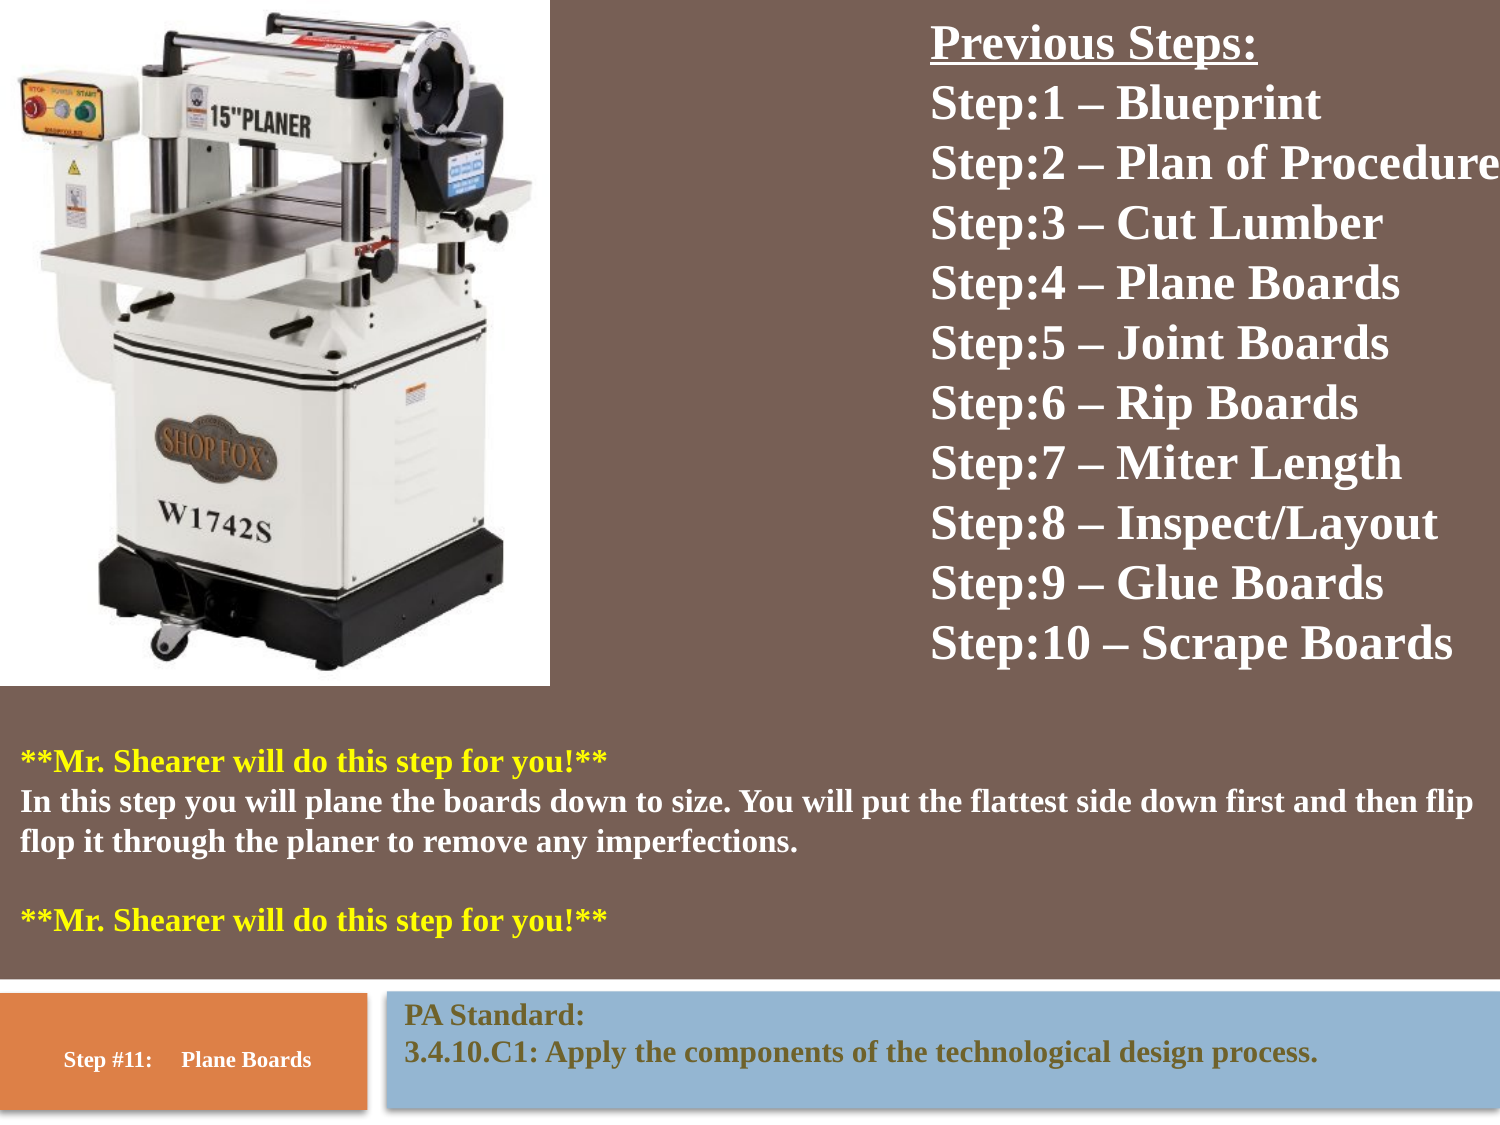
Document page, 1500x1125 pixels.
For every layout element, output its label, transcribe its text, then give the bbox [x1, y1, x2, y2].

subtitle Step #11: Plane Boards [0, 1025, 375, 1113]
text_box PA Standard: 3.4.10.C1: Apply the components of the technological design process. [389, 986, 1500, 1077]
text_box **Mr. Shearer will do this step for you!** In this step you will plane the boards down to size. You will put the flattest side down first and then flip flop it through the planer to remove any imperfections. **Mr. Shearer will do this step for you!** [5, 731, 1500, 946]
picture [0, 0, 551, 687]
text_box Previous Steps: Step:1 – Blueprint Step:2 – Plan of Procedure Step:3 – Cut Lumber Step:4 – Plane Boards Step:5 – Joint Boards Step:6 – Rip Boards Step:7 – Miter Length Step:8 – Inspect/Layout Step:9 – Glue Boards Step:10 – Scrape Boards [915, 1, 1500, 677]
